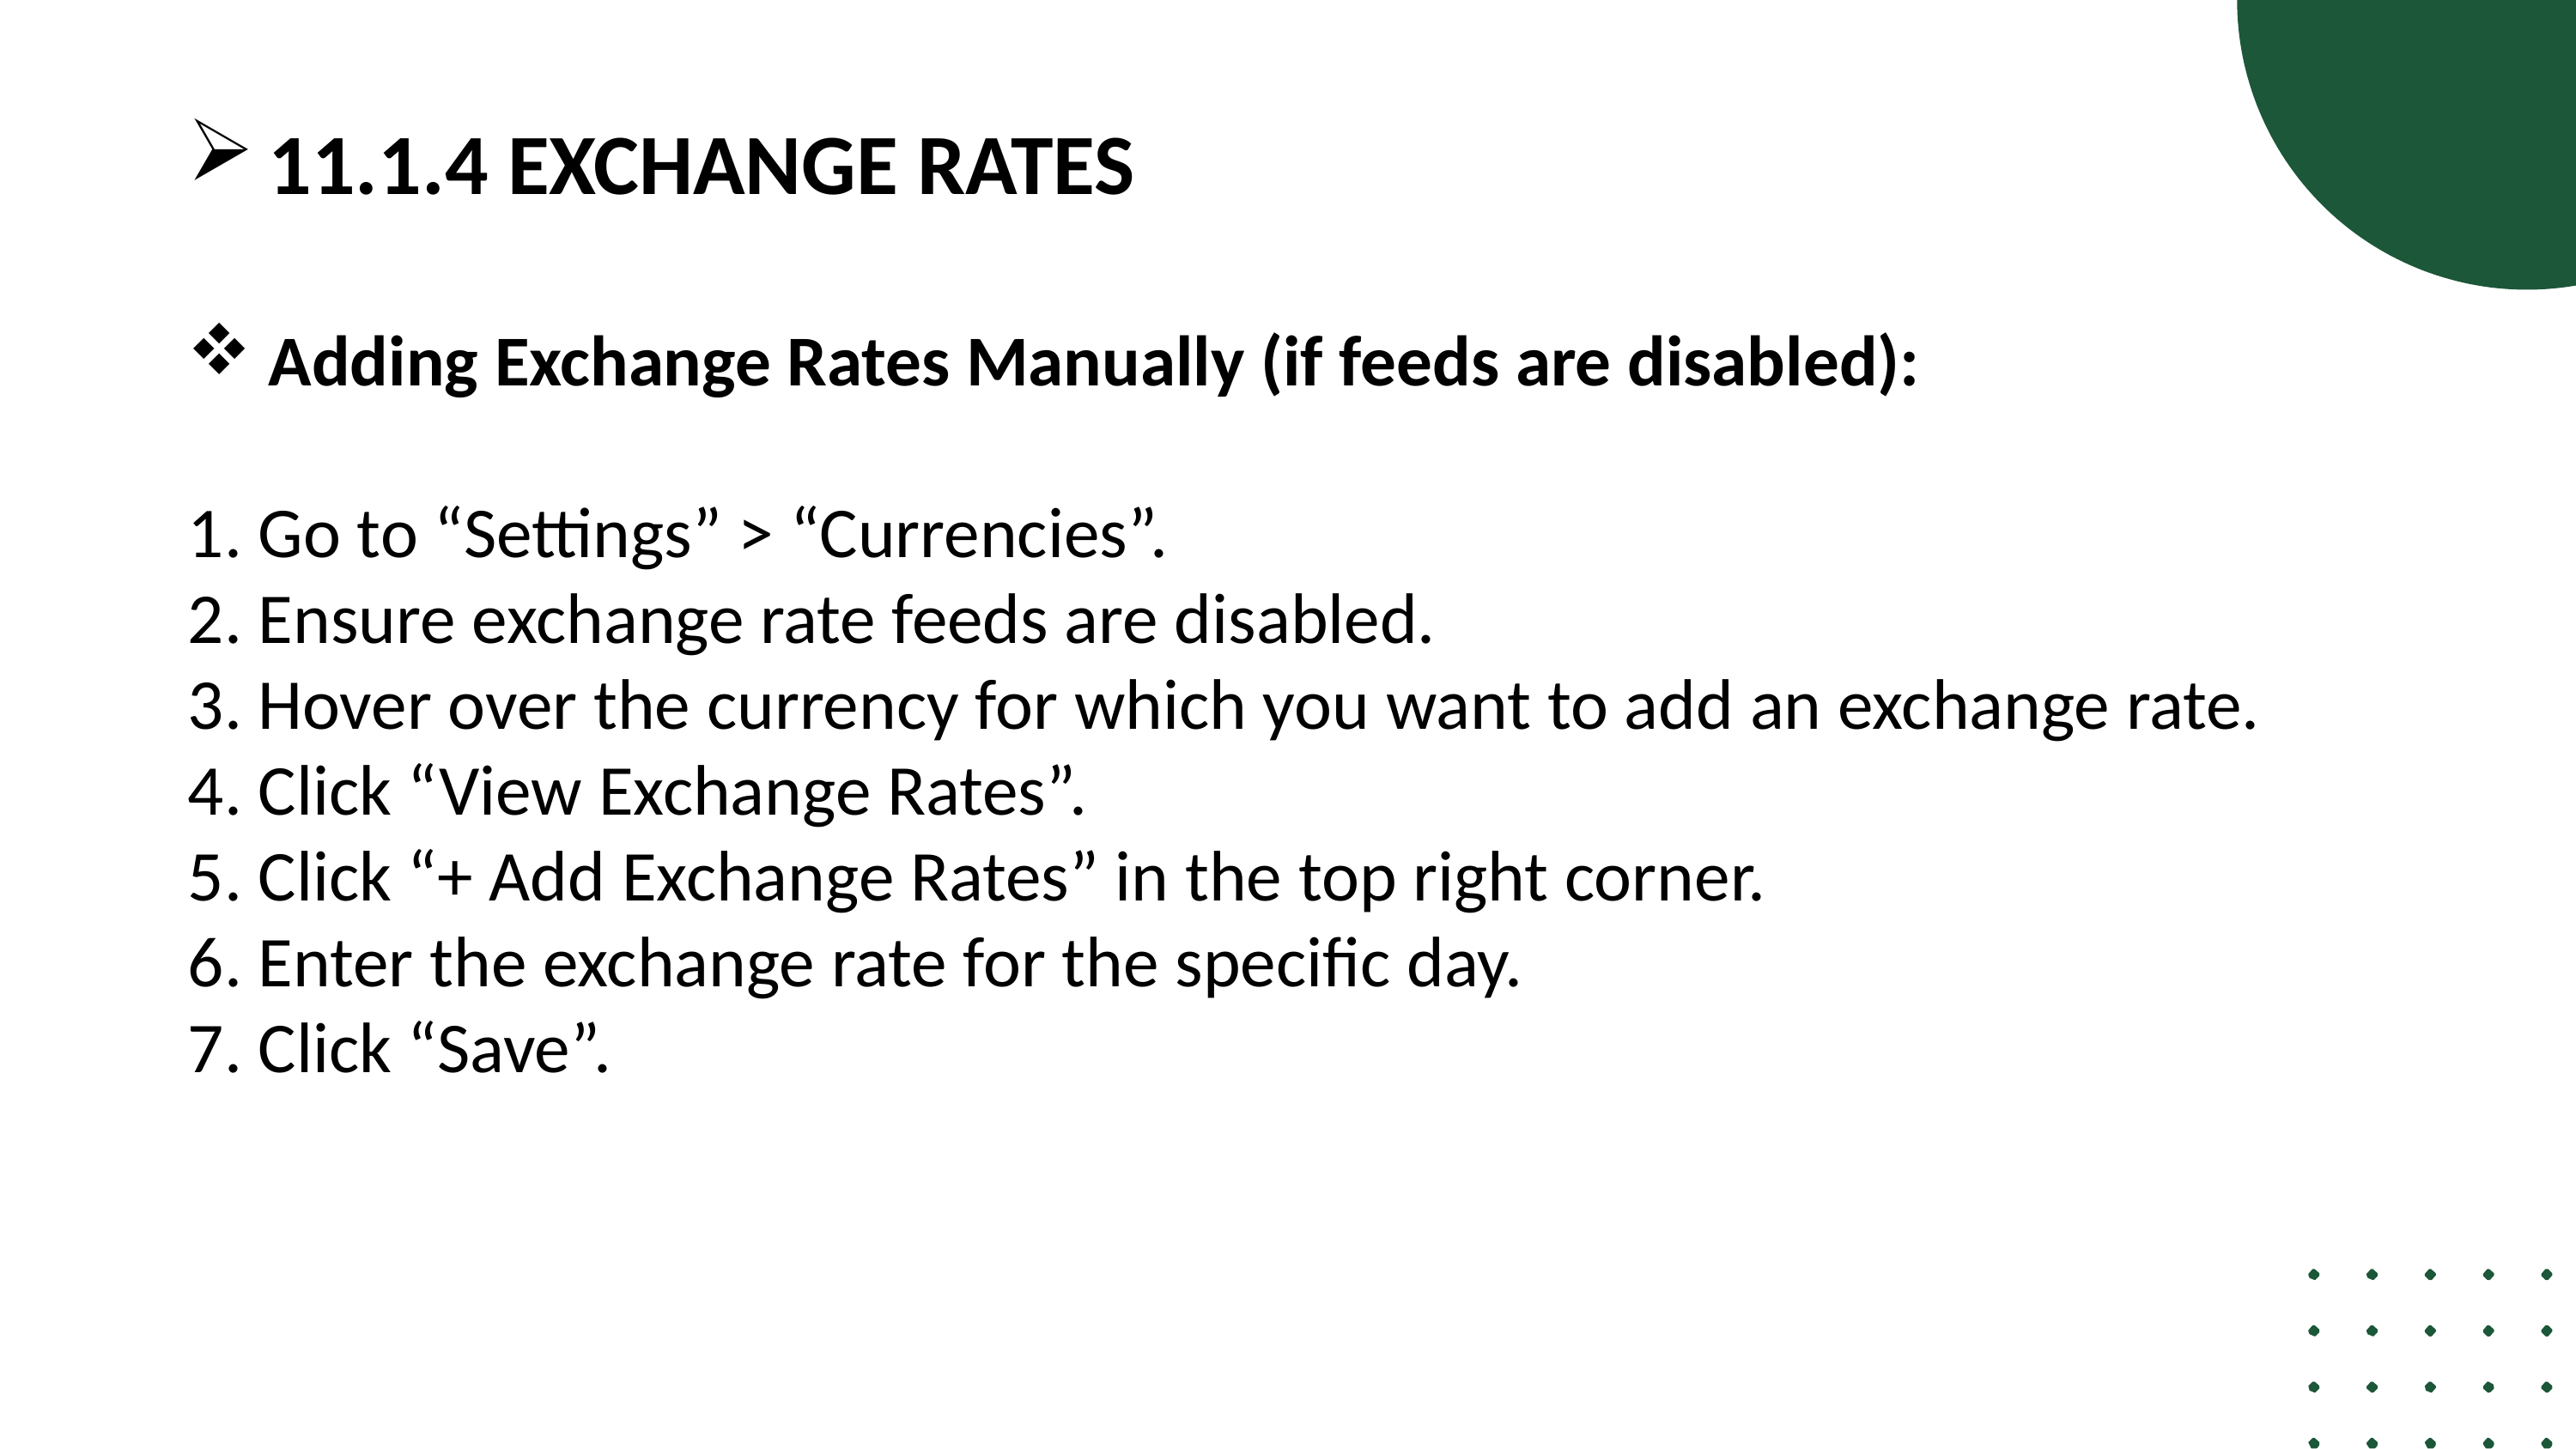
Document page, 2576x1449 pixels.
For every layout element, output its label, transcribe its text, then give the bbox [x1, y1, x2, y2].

text_box [2424, 1325, 2436, 1337]
text_box [2308, 1381, 2320, 1393]
text_box [2424, 1269, 2436, 1281]
text_box [2541, 1381, 2553, 1393]
text_box [2366, 1325, 2378, 1337]
text_box [2366, 1381, 2378, 1393]
text_box [2308, 1269, 2320, 1281]
text_box [2482, 1381, 2494, 1393]
text_box [2237, 0, 2576, 290]
text_box [2366, 1269, 2378, 1281]
text_box [2308, 1325, 2320, 1337]
text_box [2424, 1381, 2436, 1393]
text_box [2482, 1438, 2494, 1449]
text_box [2541, 1325, 2553, 1337]
text_box [2366, 1438, 2378, 1449]
list 11.1.4 EXCHANGE RATES Adding Exchange Rates Manually (if feeds are disabled): 1. Go to “Settings” > “Currencies”. 2. Ensure exchange rate feeds are disabled. 3. Hover over the currency for which you want to add an exchange rate. 4. Click “View Exchange Rates”. 5. Click “+ Add Exchange Rates” in the top right corner. 6. Enter the exchange rate for the specific day. 7. Click “Save”. [187, 54, 2287, 1355]
text_box [2541, 1269, 2553, 1281]
text_box [2482, 1325, 2494, 1337]
text_box [2424, 1438, 2436, 1449]
text_box [2541, 1438, 2553, 1449]
text_box [2482, 1269, 2494, 1281]
text_box [2308, 1438, 2320, 1449]
